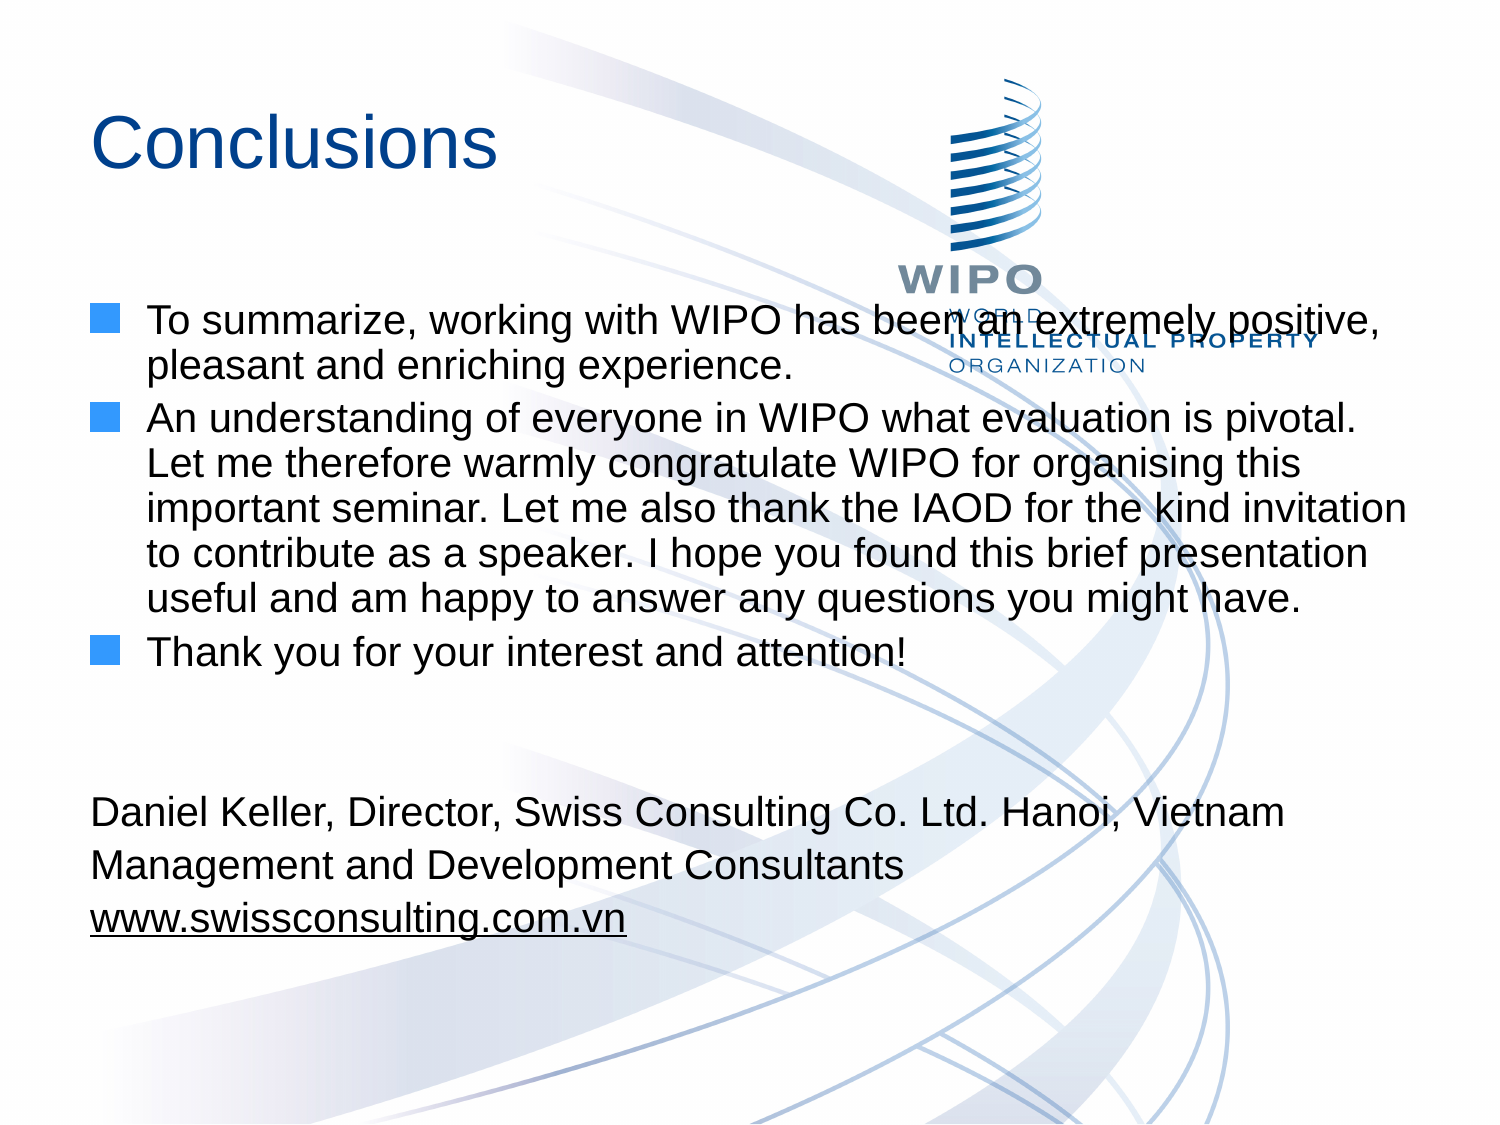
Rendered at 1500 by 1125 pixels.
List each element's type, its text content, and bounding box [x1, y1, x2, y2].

list To summarize, working with WIPO has been an extremely positive, pleasant and enriching experience. An understanding of everyone in WIPO what evaluation is pivotal. Let me therefore warmly congratulate WIPO for organising this important seminar. Let me also thank the IAOD for the kind invitation to contribute as a speaker. I hope you found this brief presentation useful and am happy to answer any questions you might have. Thank you for your interest and attention! Daniel Keller, Director, Swiss Consulting Co. Ltd. Hanoi, Vietnam Management and Development Consultants www.swissconsulting.com.vn [74, 290, 1426, 1006]
picture [0, 0, 1500, 1125]
title Conclusions [74, 44, 1426, 233]
